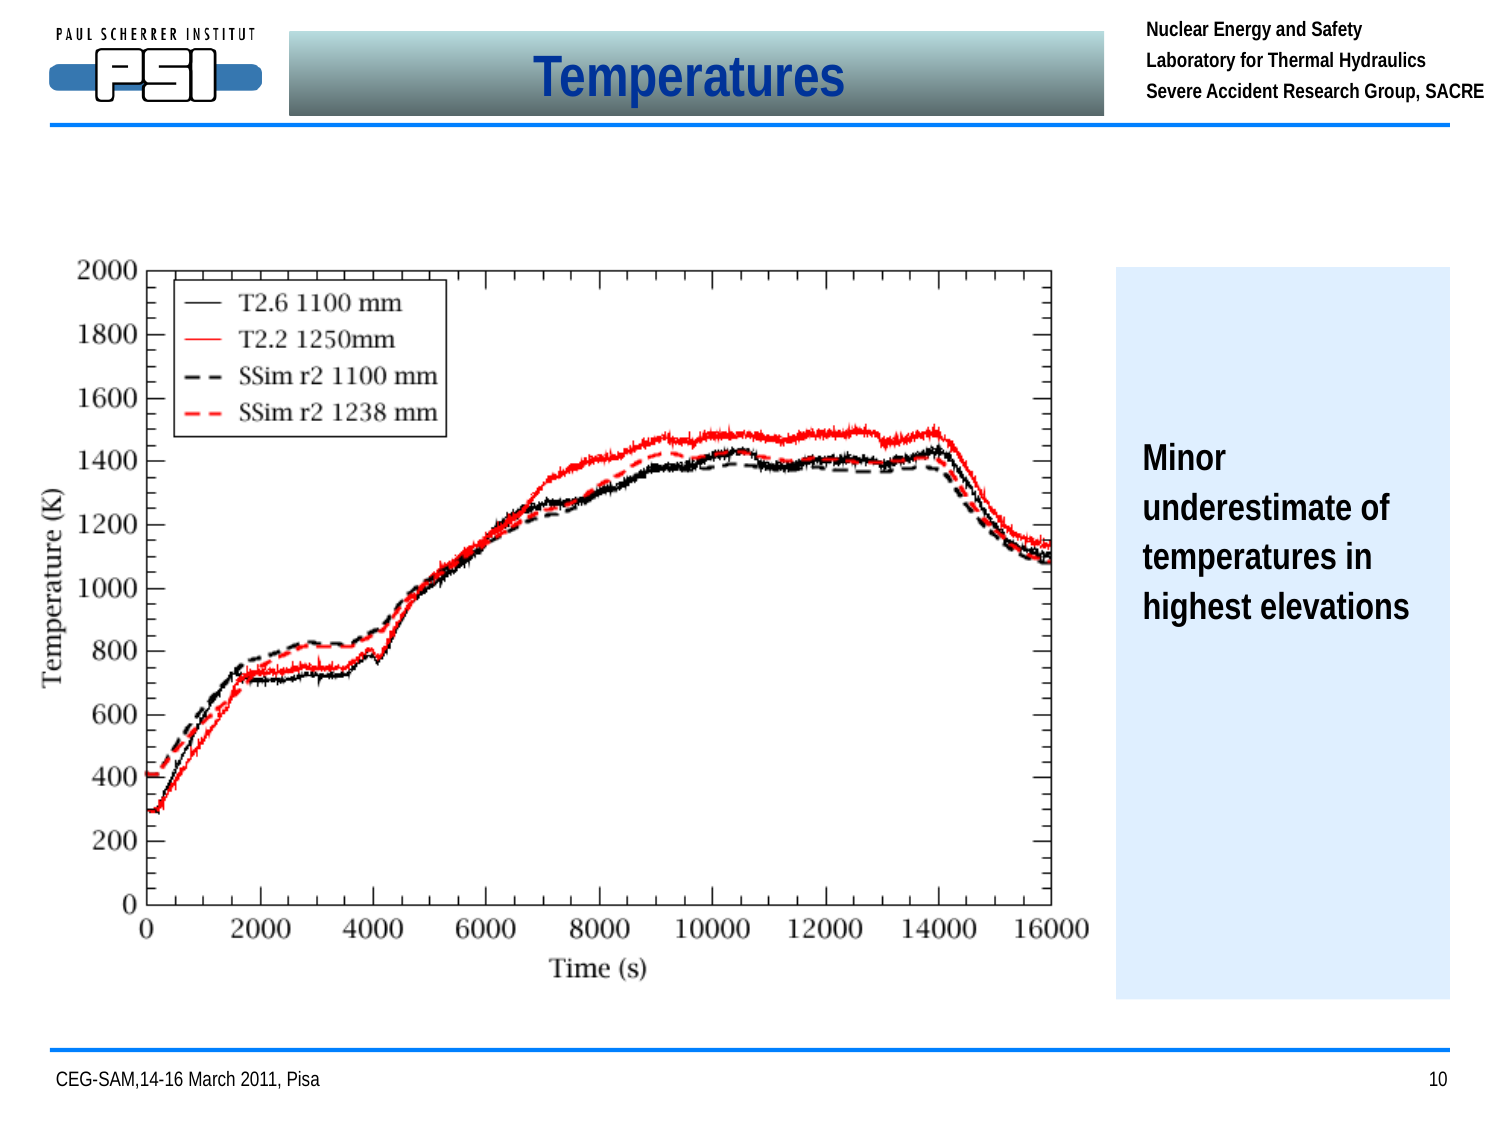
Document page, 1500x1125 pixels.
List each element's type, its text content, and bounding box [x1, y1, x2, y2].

text_box Temperatures [289, 31, 1105, 116]
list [29, 241, 1093, 1002]
list Minor underestimate of temperatures in highest elevations [1116, 267, 1450, 1000]
picture [37, 12, 275, 113]
